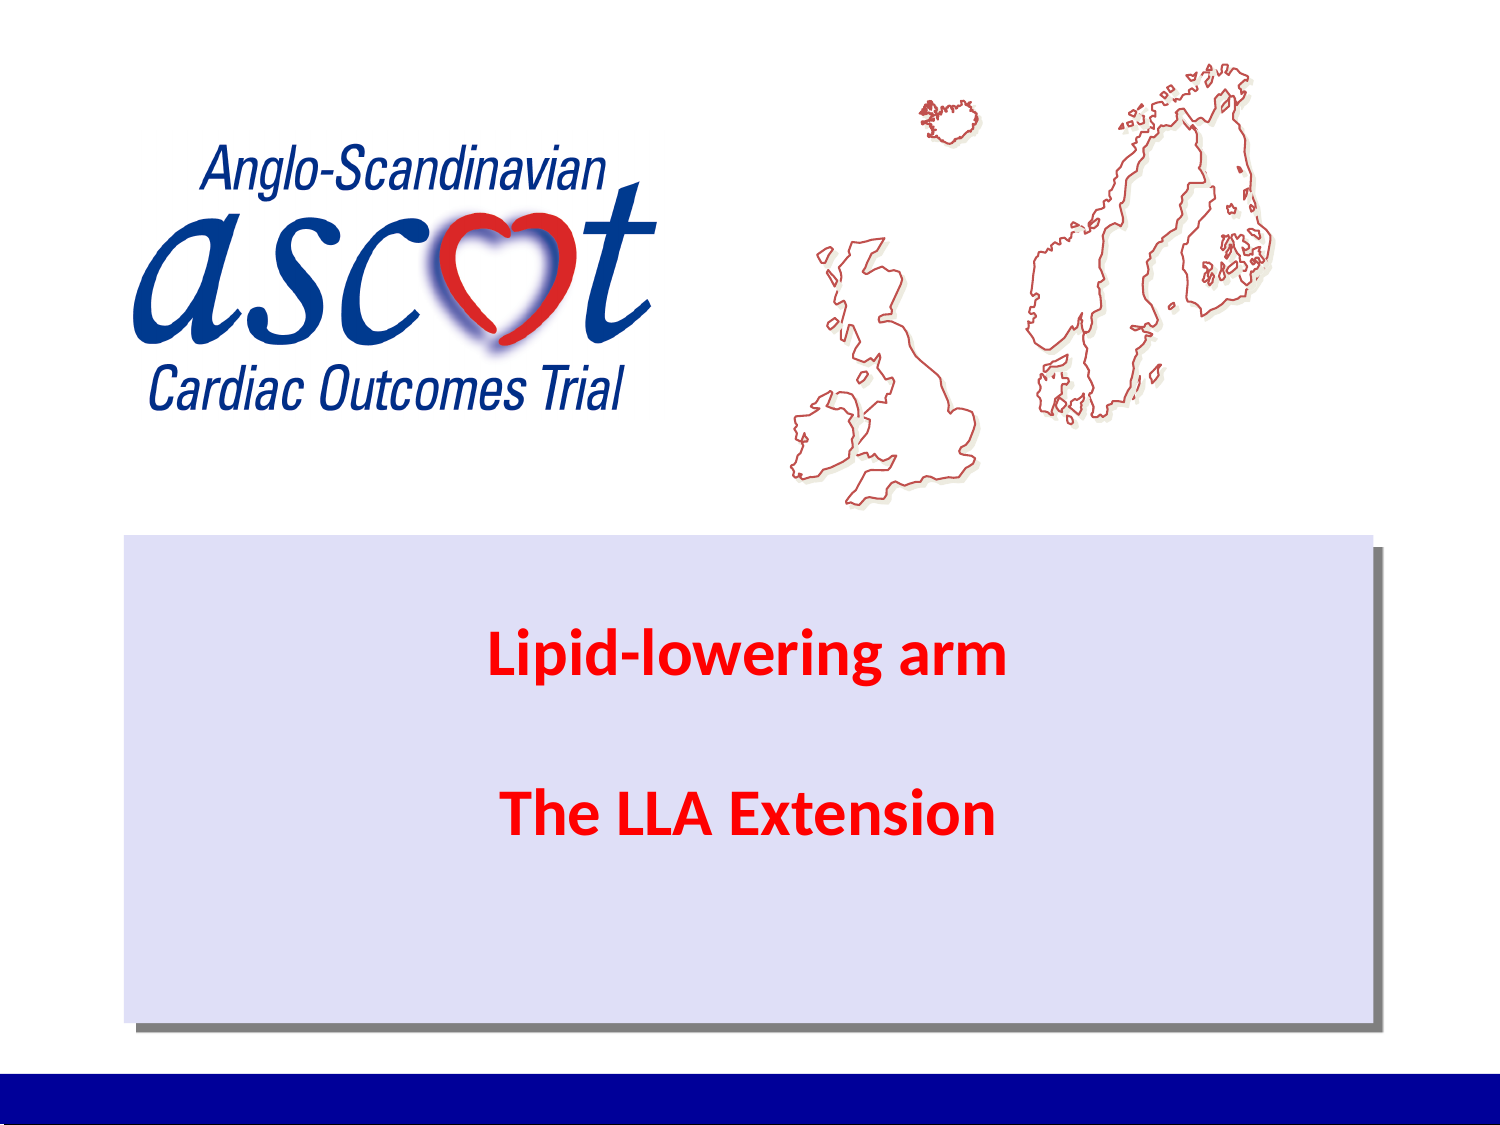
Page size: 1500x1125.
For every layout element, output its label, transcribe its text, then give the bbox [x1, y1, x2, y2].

text_box Lipid-lowering arm The LLA Extension [123, 535, 1374, 1024]
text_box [790, 64, 1271, 506]
text_box [0, 1073, 1500, 1124]
picture [126, 129, 666, 420]
